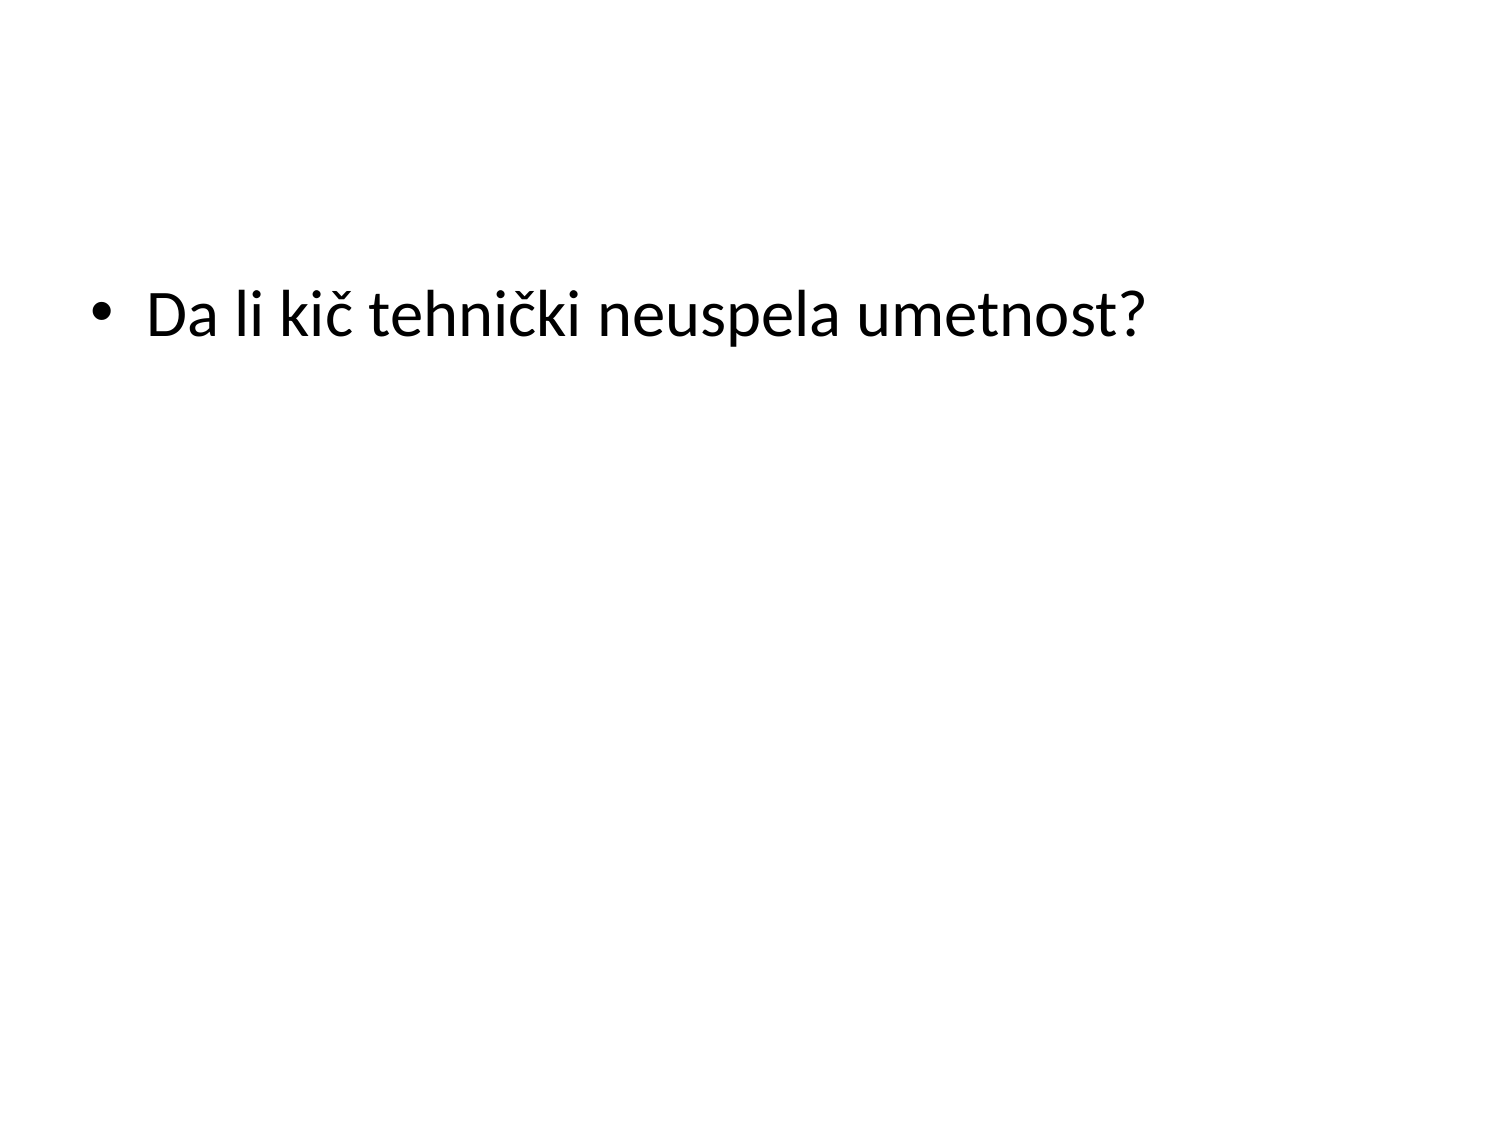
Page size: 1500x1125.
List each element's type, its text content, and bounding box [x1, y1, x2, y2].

list Da li kič tehnički neuspela umetnost? [75, 262, 1425, 1005]
